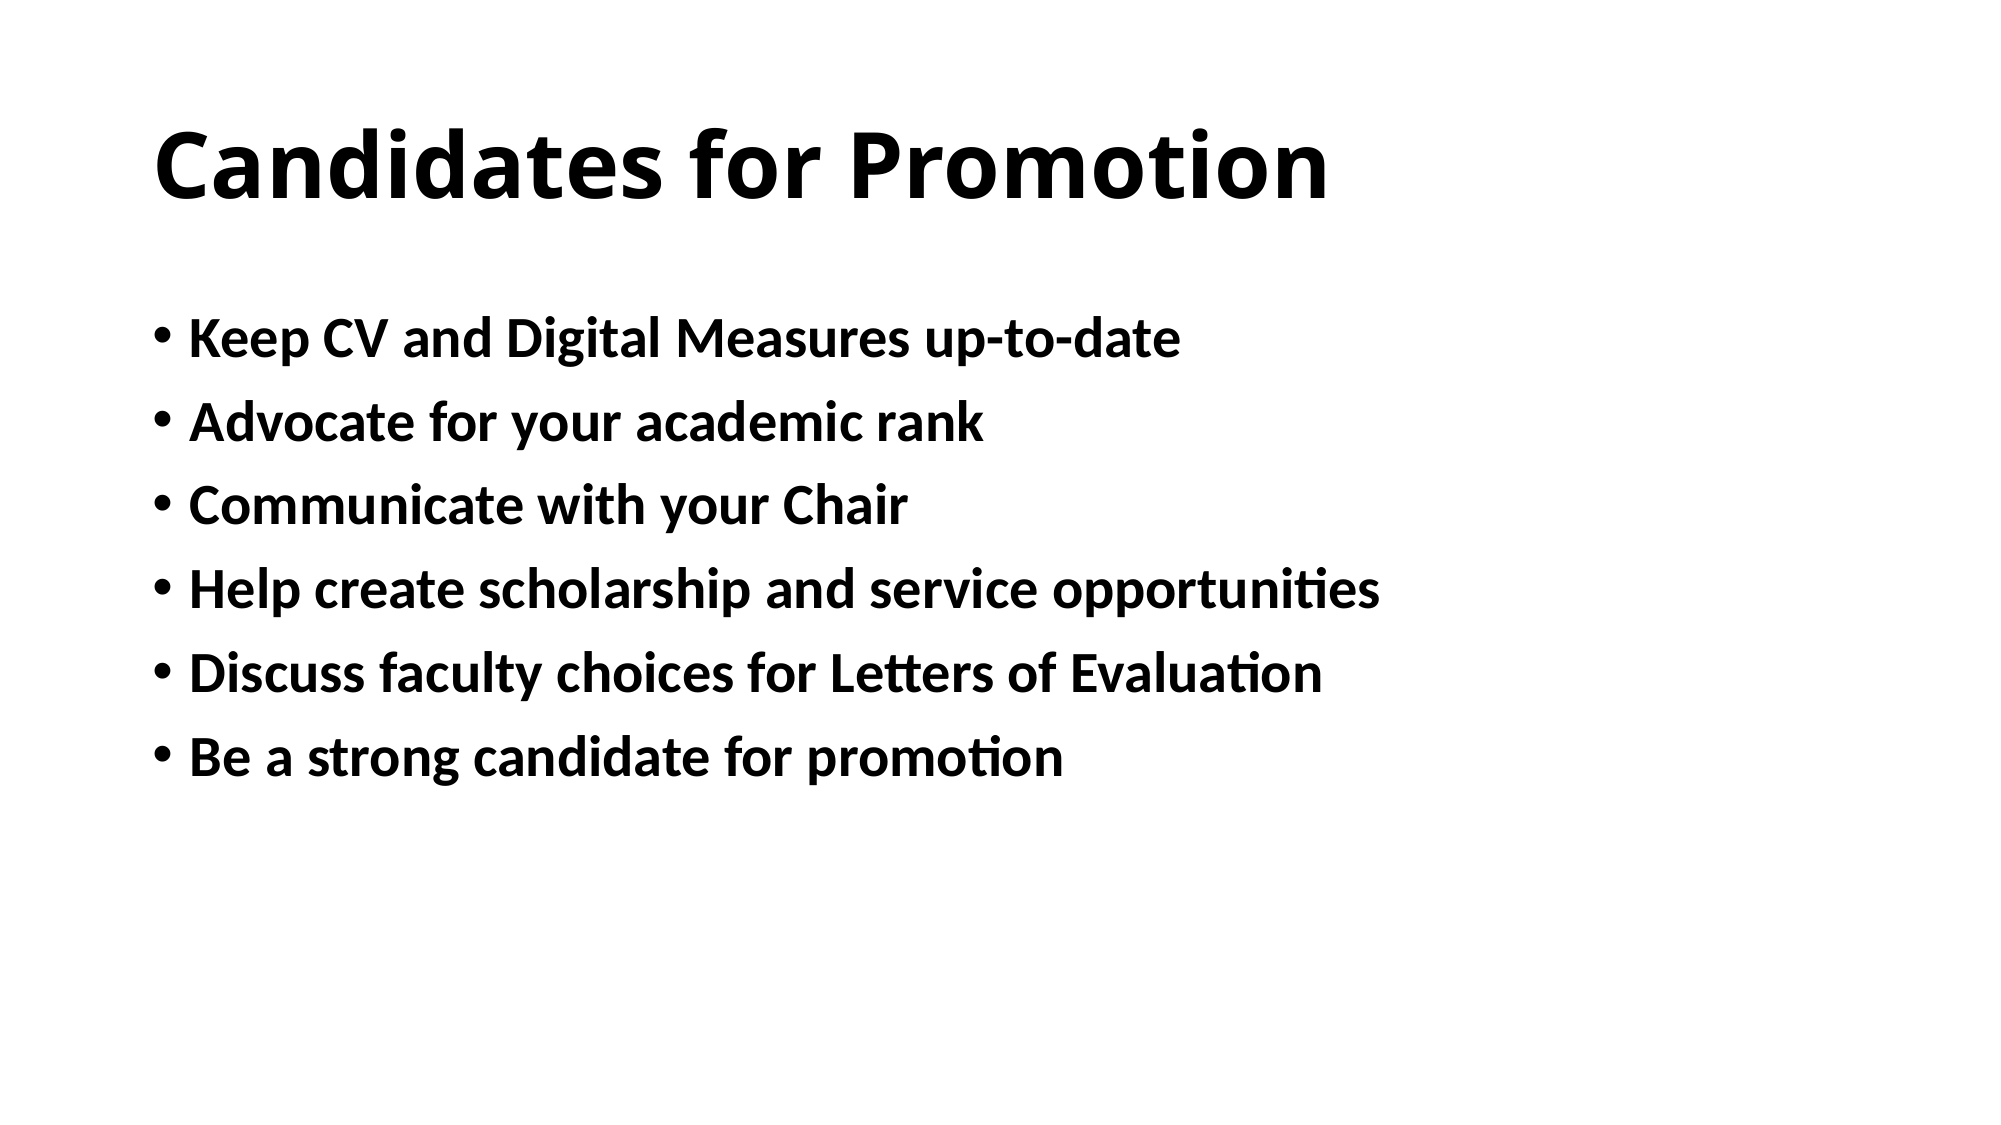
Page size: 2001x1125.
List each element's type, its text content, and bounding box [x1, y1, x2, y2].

list Keep CV and Digital Measures up-to-date Advocate for your academic rank Communicate with your Chair Help create scholarship and service opportunities Discuss faculty choices for Letters of Evaluation Be a strong candidate for promotion [137, 299, 1863, 1014]
title Candidates for Promotion [137, 59, 1863, 278]
